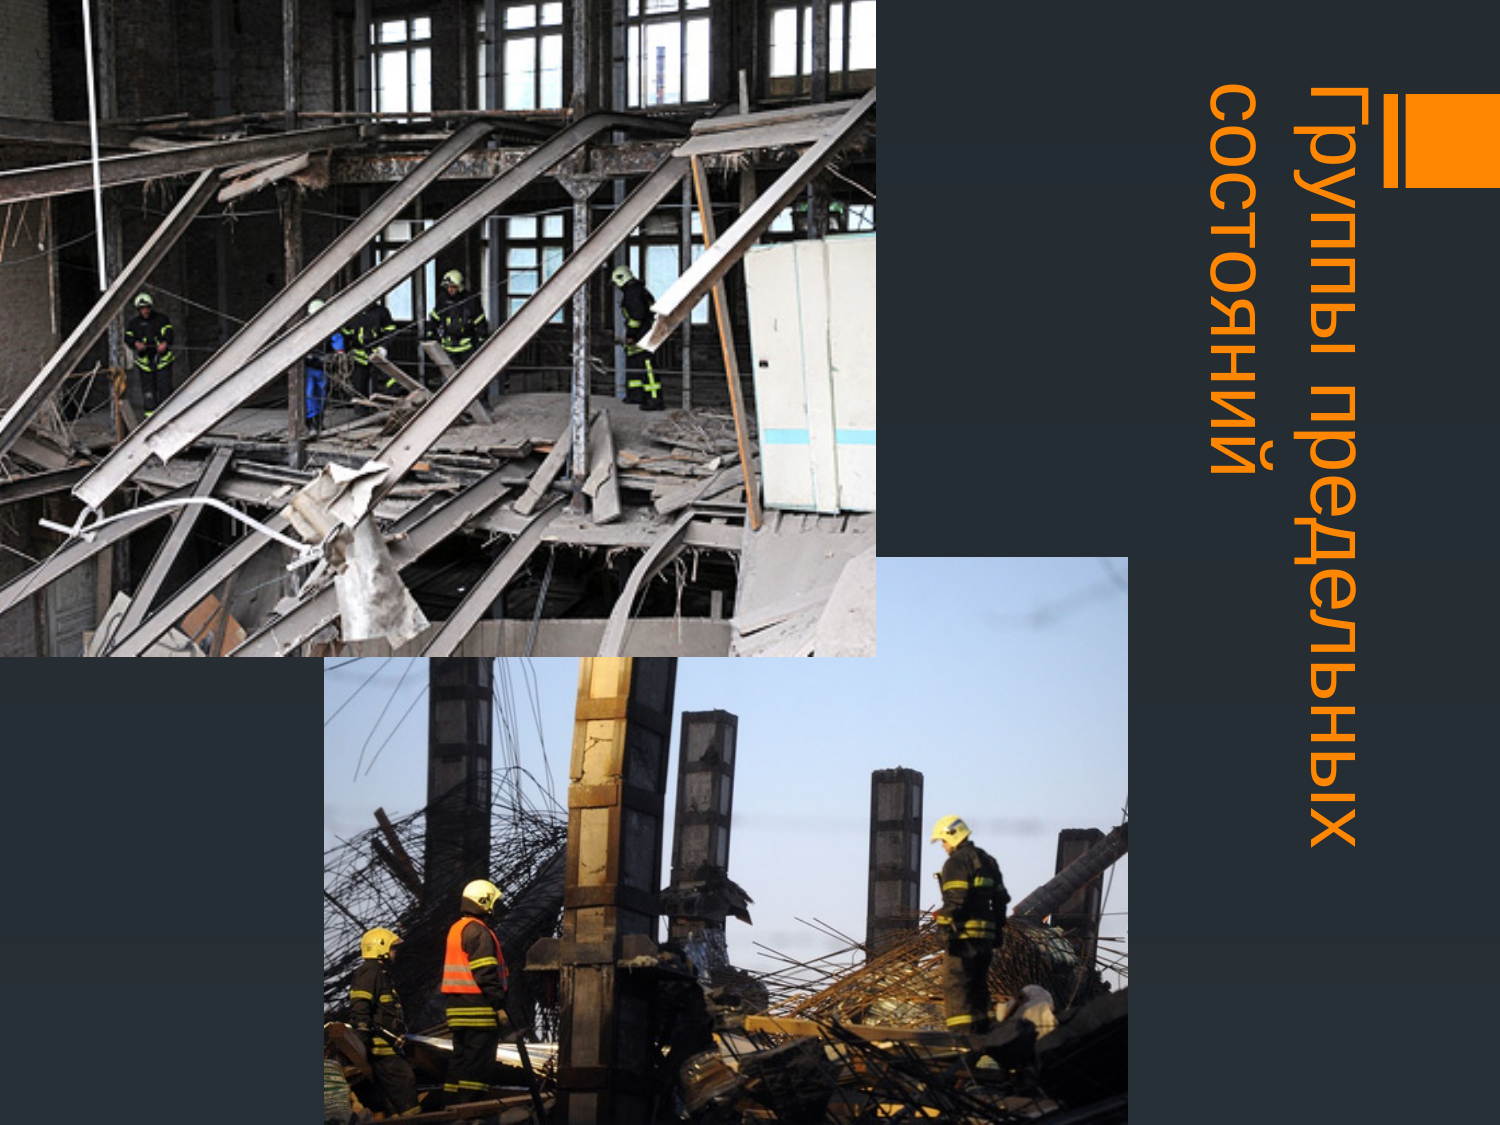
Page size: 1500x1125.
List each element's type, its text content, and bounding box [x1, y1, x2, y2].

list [324, 557, 1128, 1125]
title Группы предельных состояний [1187, 66, 1470, 1104]
picture [0, 0, 877, 658]
